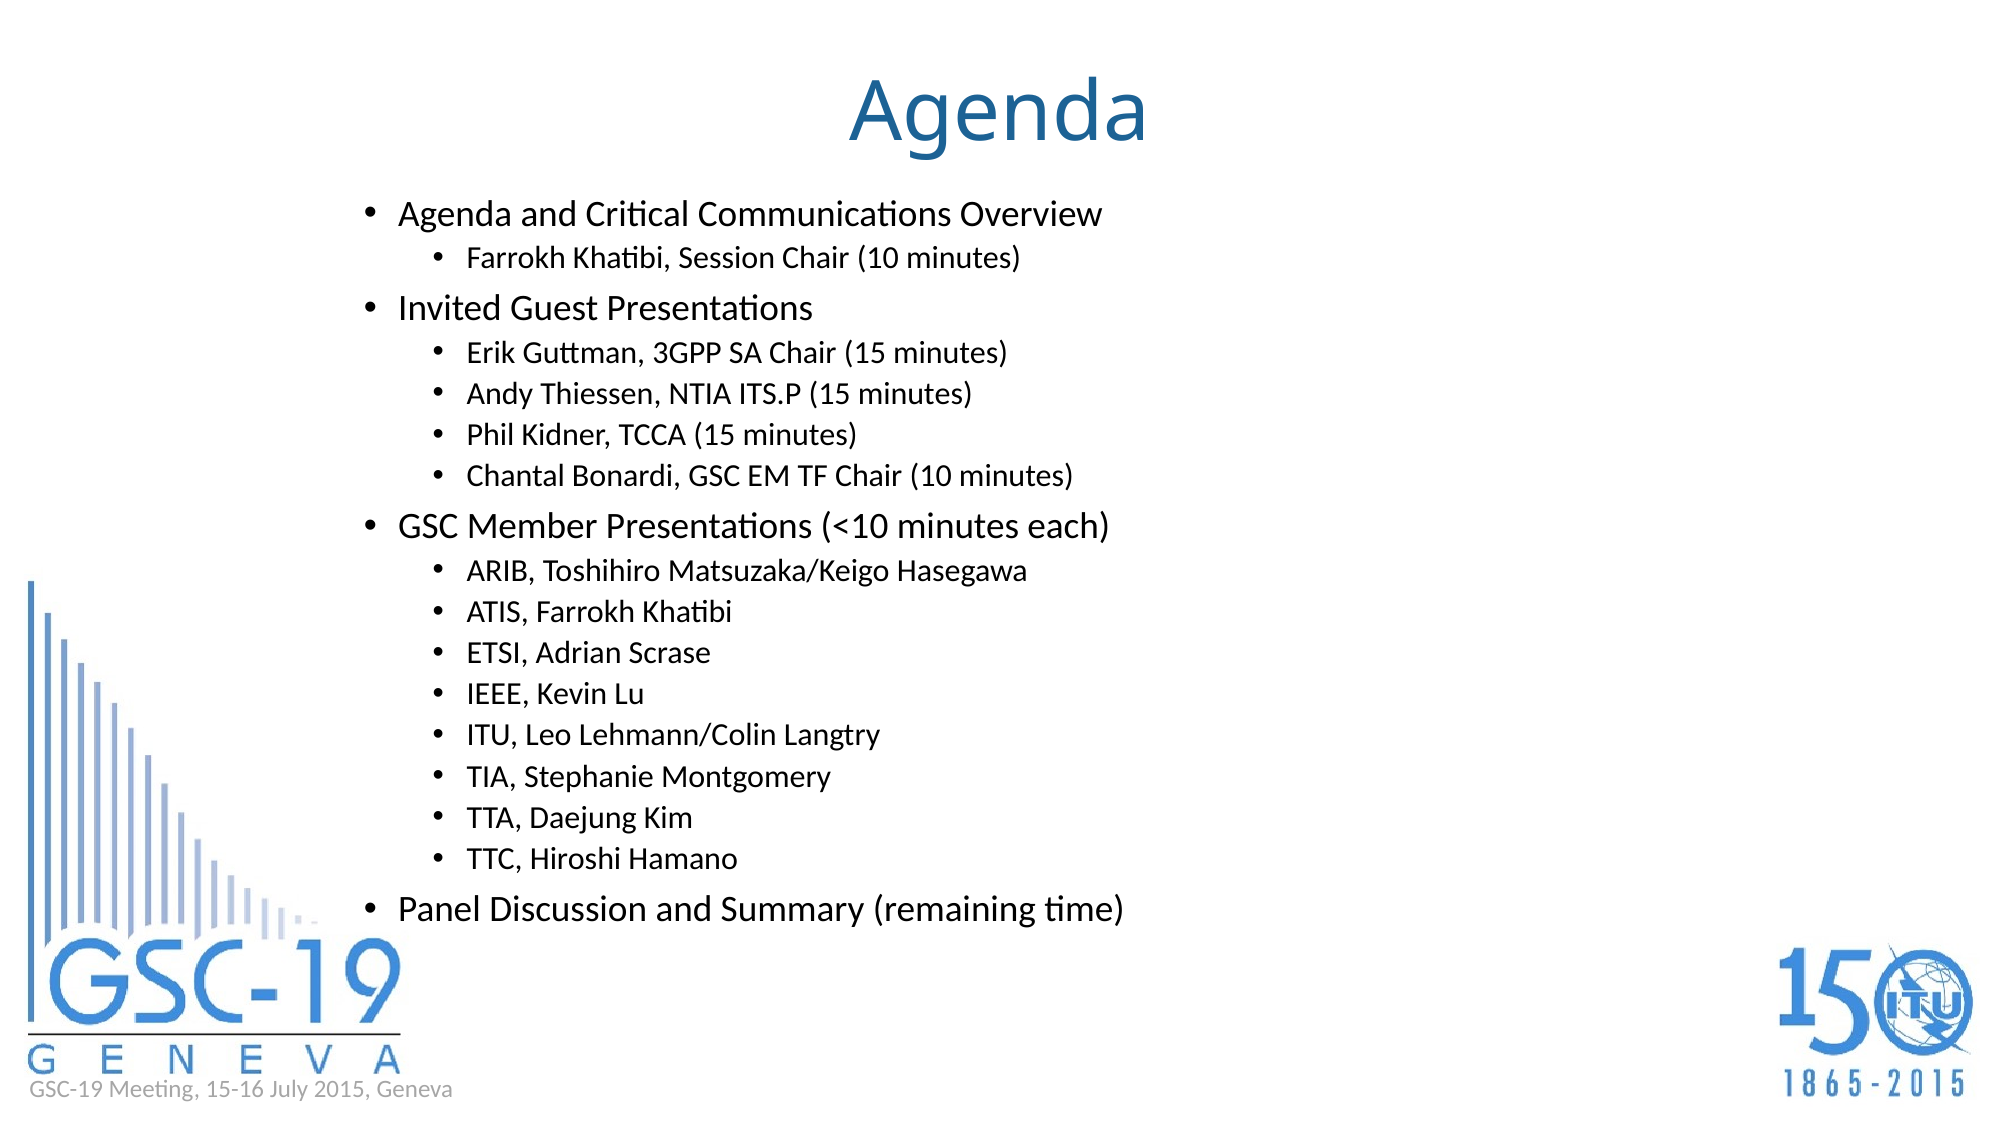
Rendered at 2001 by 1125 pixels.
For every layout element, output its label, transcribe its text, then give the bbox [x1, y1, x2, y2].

picture [19, 567, 416, 1084]
list Agenda and Critical Communications Overview Farrokh Khatibi, Session Chair (10 minutes) Invited Guest Presentations Erik Guttman, 3GPP SA Chair (15 minutes) Andy Thiessen, NTIA ITS.P (15 minutes) Phil Kidner, TCCA (15 minutes) Chantal Bonardi, GSC EM TF Chair (10 minutes) GSC Member Presentations (<10 minutes each) ARIB, Toshihiro Matsuzaka/Keigo Hasegawa ATIS, Farrokh Khatibi ETSI, Adrian Scrase IEEE, Kevin Lu ITU, Leo Lehmann/Colin Langtry TIA, Stephanie Montgomery TTA, Daejung Kim TTC, Hiroshi Hamano Panel Discussion and Summary (remaining time) [348, 186, 1933, 945]
title Agenda [137, 34, 1863, 193]
picture [1766, 936, 1986, 1107]
